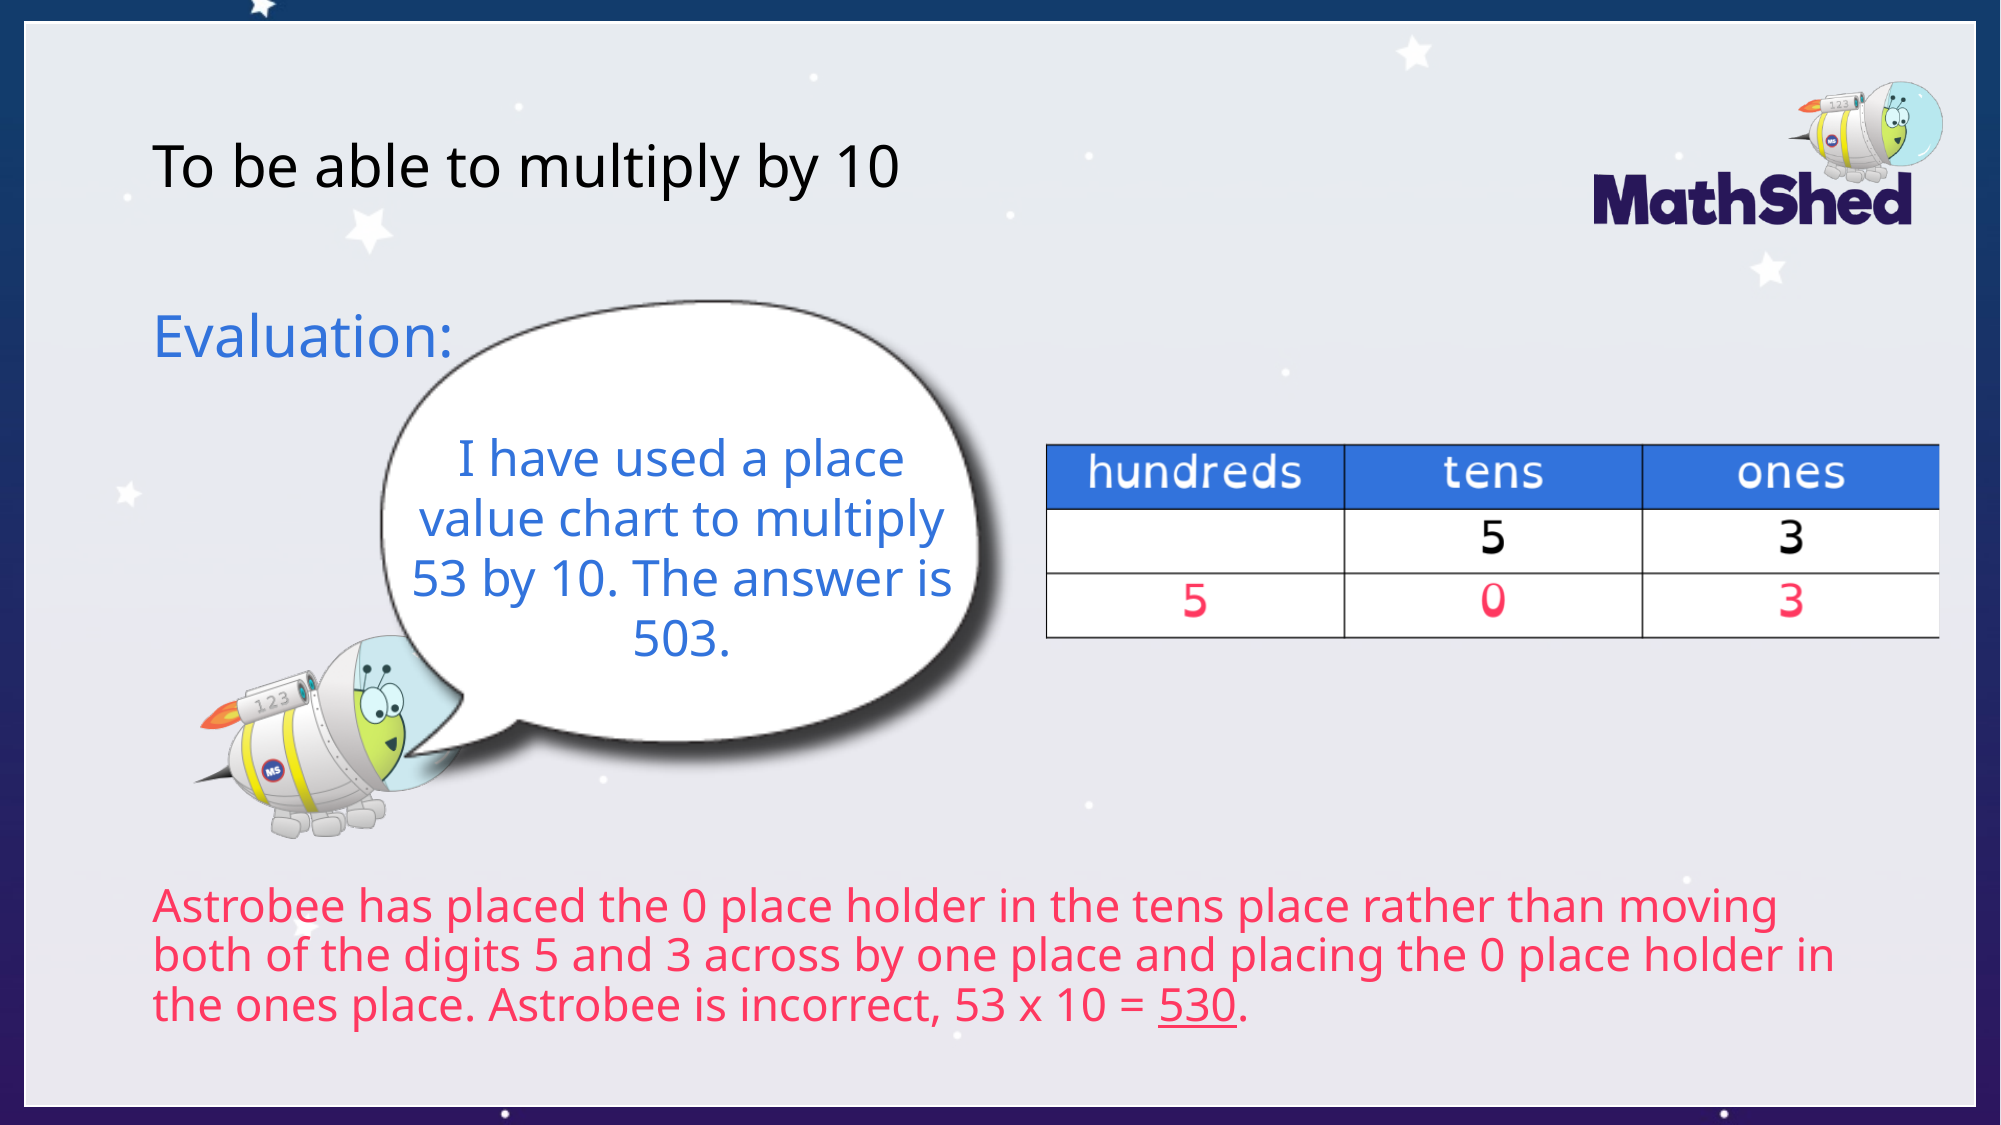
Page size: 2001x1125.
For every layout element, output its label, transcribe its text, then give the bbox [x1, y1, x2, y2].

picture [0, 0, 2001, 1125]
list Evaluation: Astrobee has placed the 0 place holder in the tens place rather than moving both of the digits 5 and 3 across by one place and placing the 0 place holder in the ones place. Astrobee is incorrect, 53 x 10 = 530. [137, 299, 1863, 1014]
title To be able to multiply by 10 [137, 59, 1578, 278]
